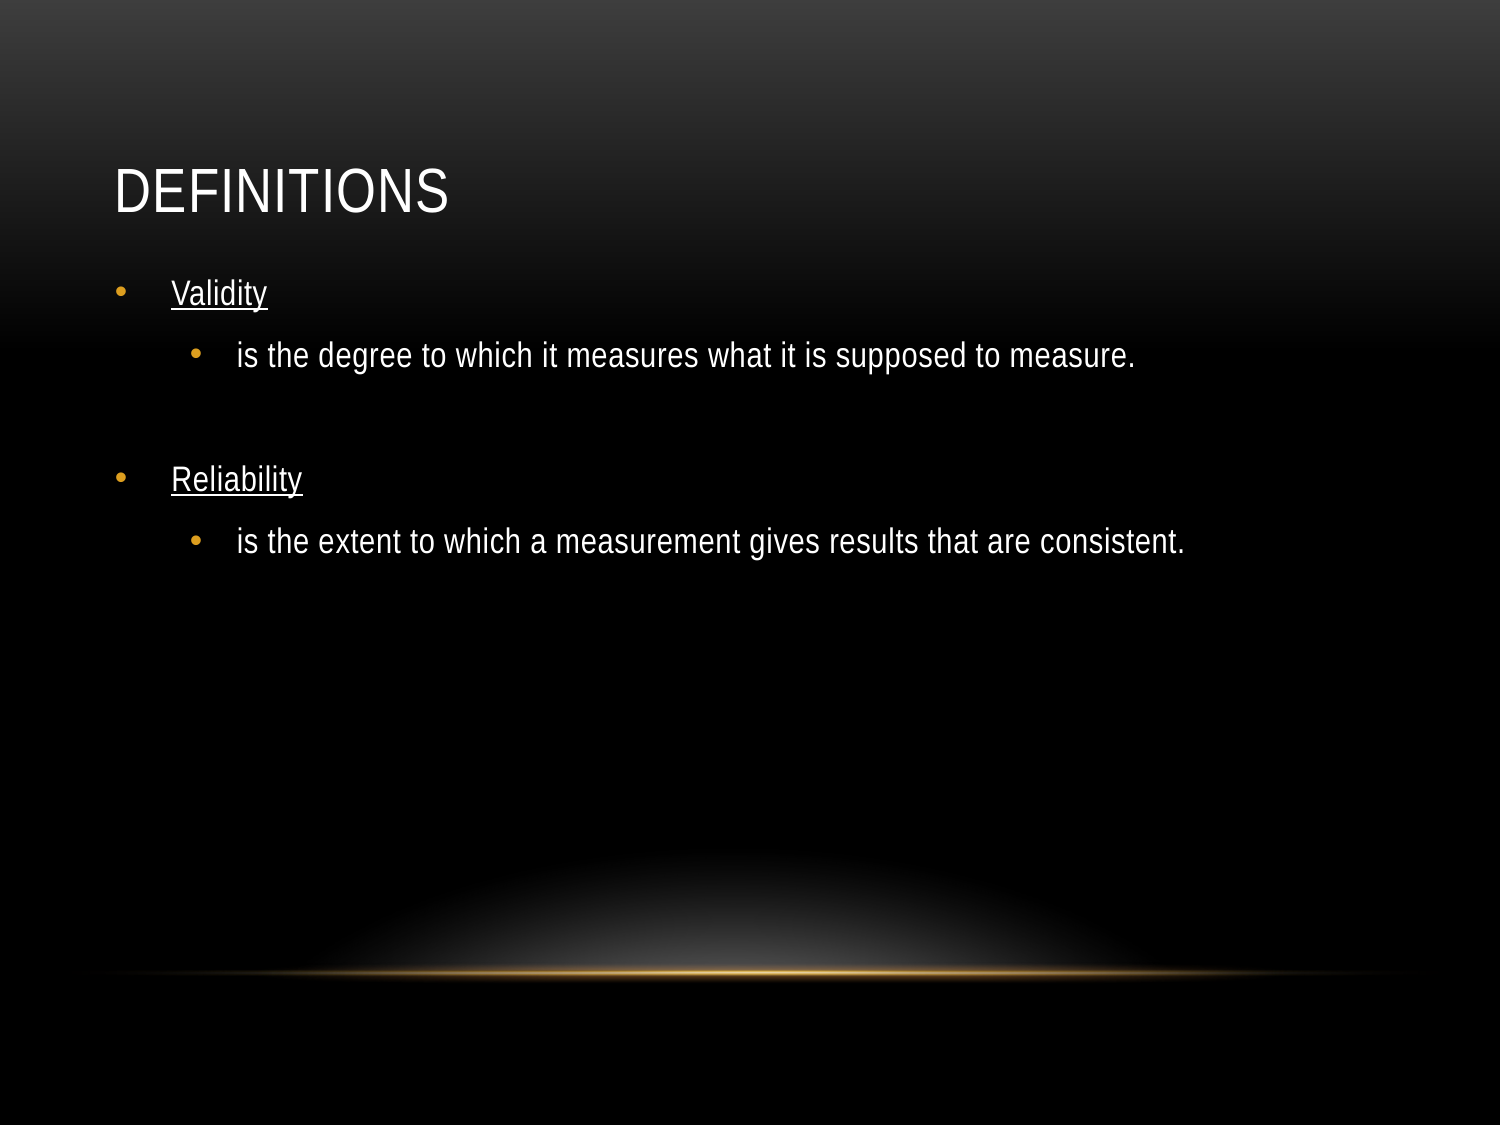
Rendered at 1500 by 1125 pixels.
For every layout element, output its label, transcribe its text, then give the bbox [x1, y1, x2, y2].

title Definitions [99, 45, 1400, 233]
list Validity is the degree to which it measures what it is supposed to measure. Reliability is the extent to which a measurement gives results that are consistent. [99, 262, 1400, 938]
picture [0, 0, 1500, 1125]
